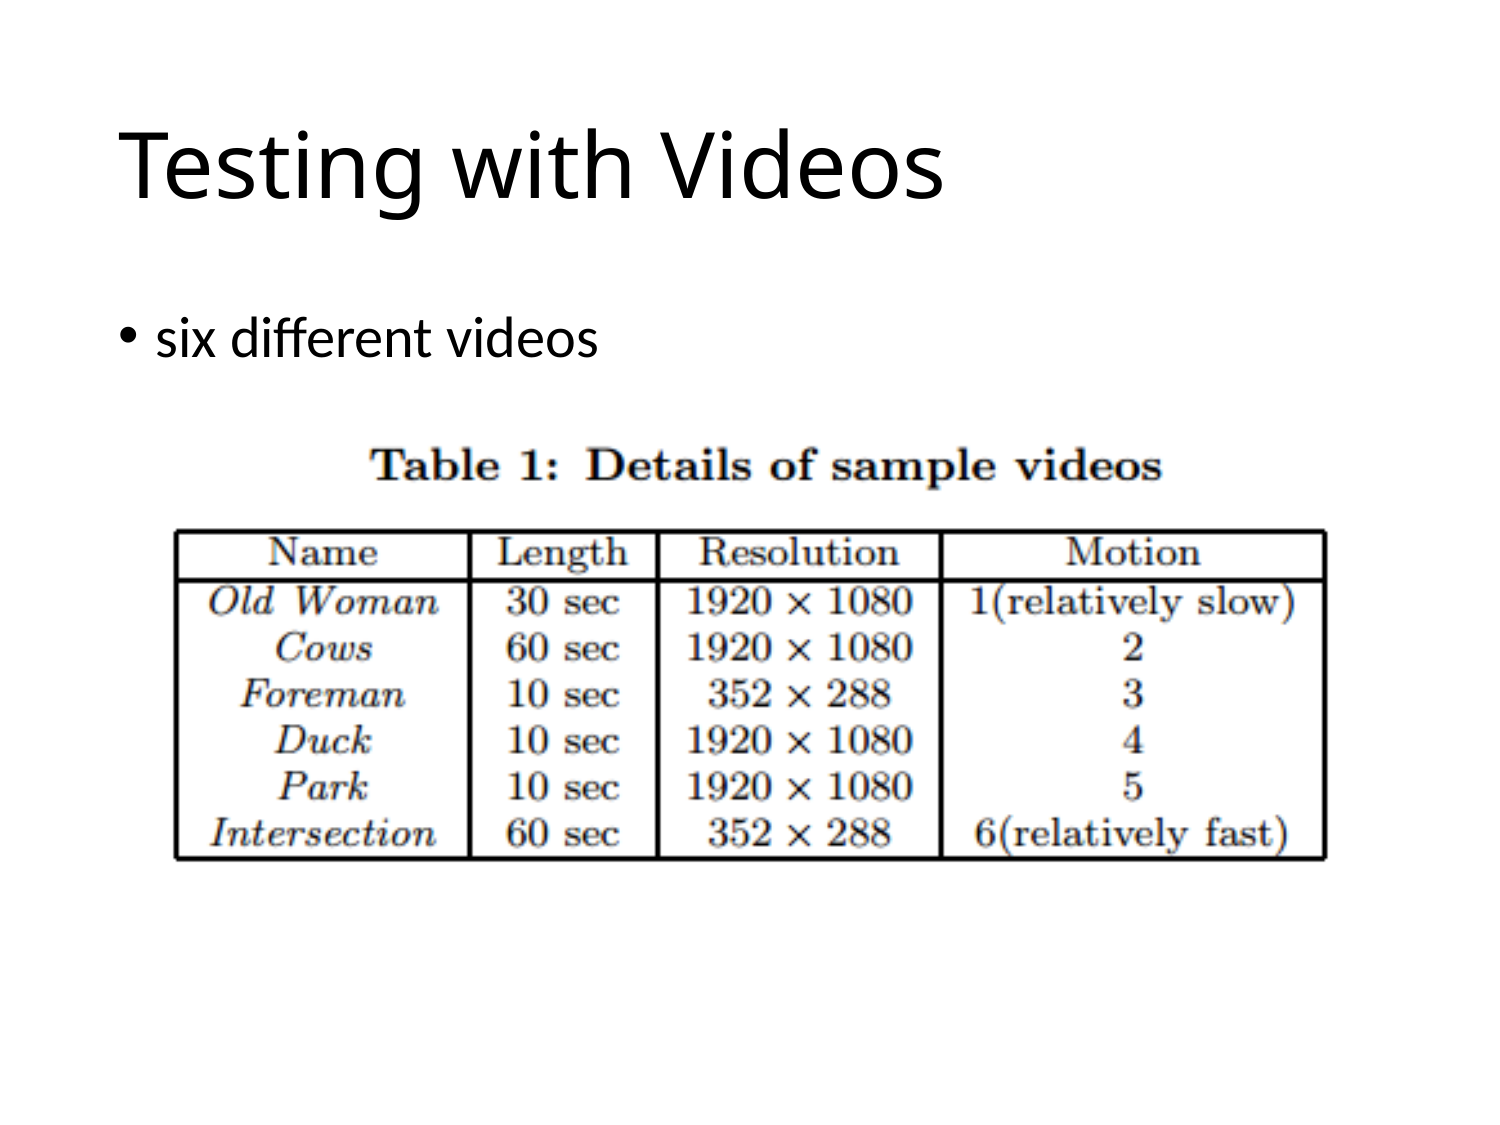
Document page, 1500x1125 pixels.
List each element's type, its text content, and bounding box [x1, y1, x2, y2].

list six different videos [103, 299, 1397, 1014]
picture [159, 437, 1341, 875]
title Testing with Videos [103, 59, 1397, 278]
